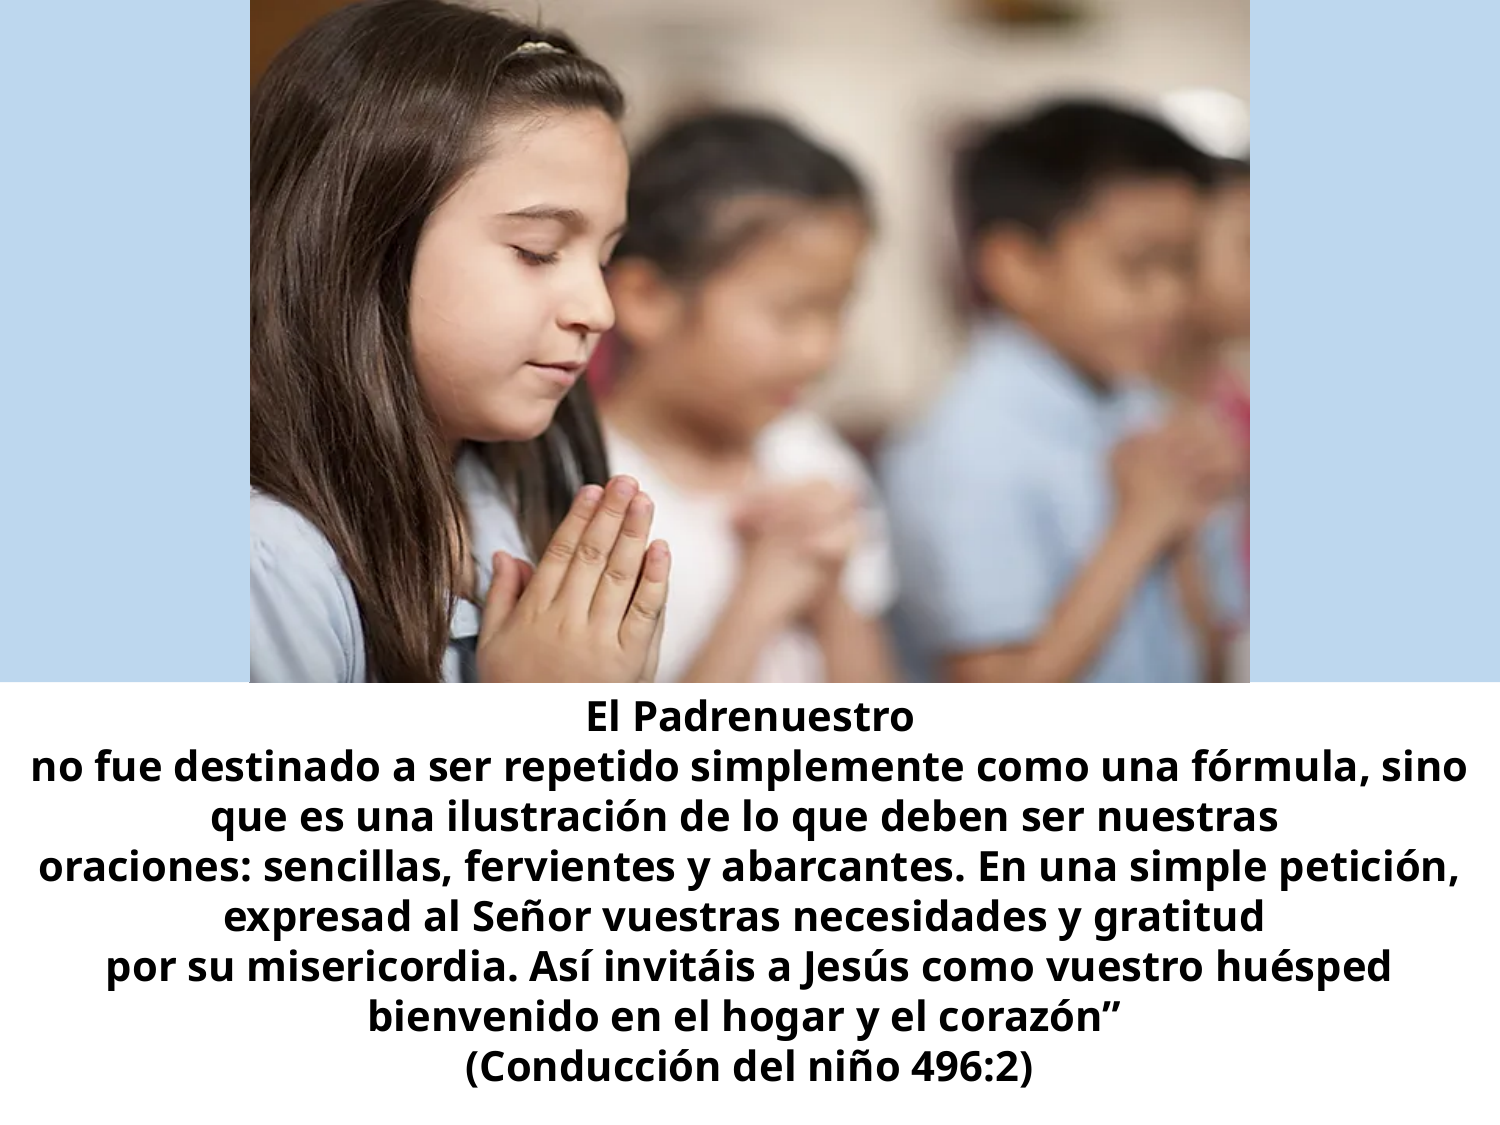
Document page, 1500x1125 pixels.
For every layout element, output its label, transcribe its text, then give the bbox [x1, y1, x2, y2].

text_box El Padrenuestro no fue destinado a ser repetido simplemente como una fórmula, sino que es una ilustración de lo que deben ser nuestras oraciones: sencillas, fervientes y abarcantes. En una simple petición, expresad al Señor vuestras necesidades y gratitud por su misericordia. Así invitáis a Jesús como vuestro huésped bienvenido en el hogar y el corazón” (Conducción del niño 496:2) [0, 683, 1500, 1097]
text_box [1250, 0, 1500, 683]
picture [249, 0, 1250, 683]
text_box [0, 0, 249, 683]
